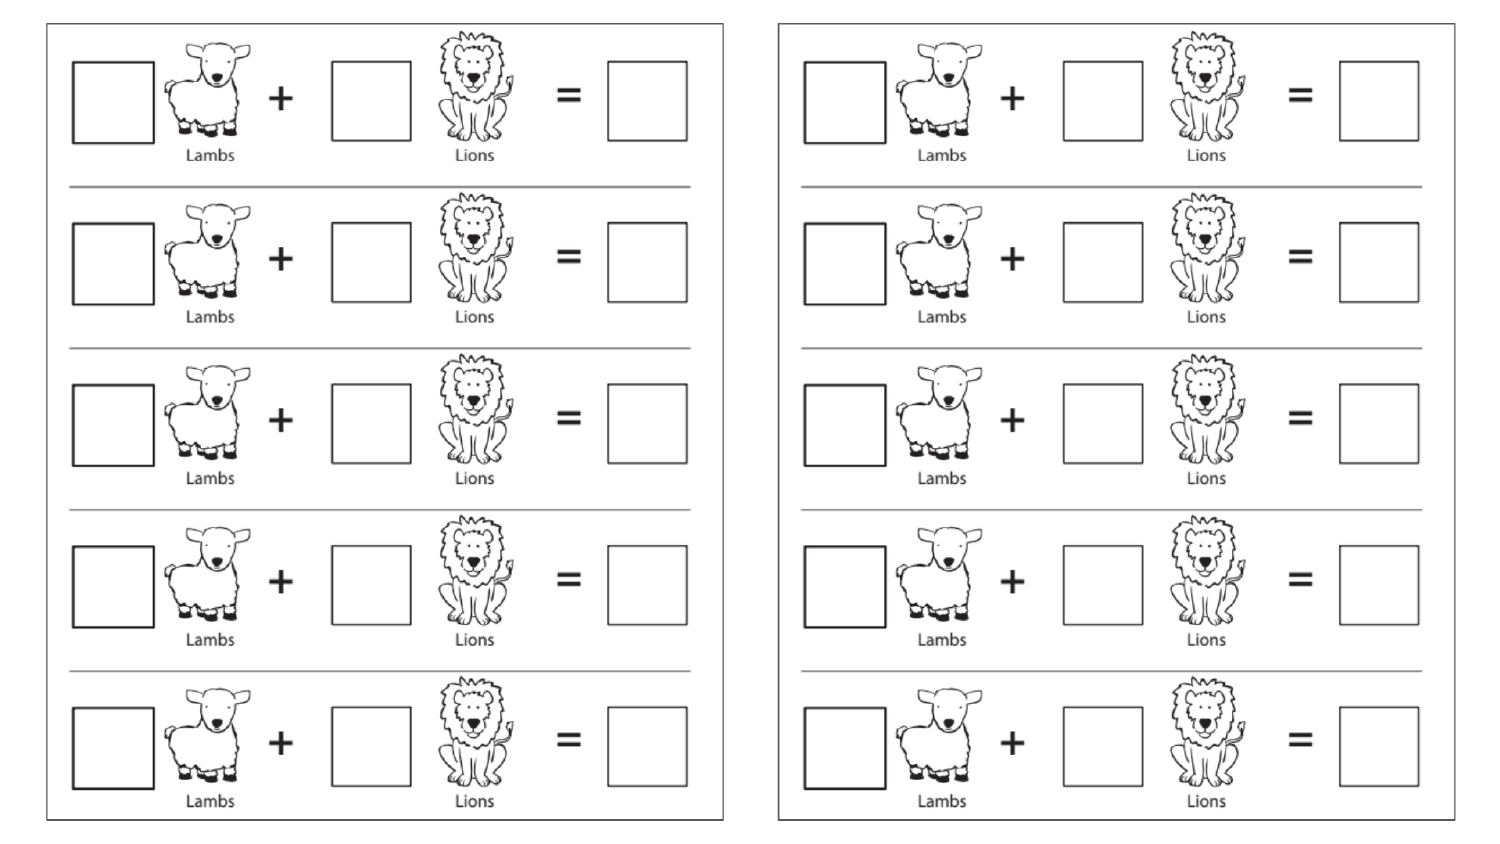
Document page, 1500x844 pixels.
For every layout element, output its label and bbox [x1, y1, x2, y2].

text_box [334, 547, 408, 624]
text_box [803, 547, 877, 624]
text_box [611, 224, 685, 302]
text_box [1337, 547, 1411, 624]
text_box [1060, 708, 1134, 786]
text_box [334, 385, 408, 463]
text_box [1060, 63, 1134, 141]
text_box [803, 63, 877, 141]
text_box [1337, 224, 1411, 302]
text_box [611, 385, 685, 463]
text_box [1060, 547, 1134, 624]
text_box [1060, 224, 1134, 302]
text_box [803, 224, 877, 302]
text_box [77, 547, 151, 624]
text_box [1337, 63, 1411, 141]
picture [0, 0, 1500, 844]
text_box [803, 385, 877, 463]
text_box [334, 63, 408, 141]
text_box [803, 708, 877, 786]
text_box [611, 63, 685, 141]
text_box [77, 385, 151, 463]
text_box [77, 63, 151, 141]
text_box [611, 547, 685, 624]
text_box [334, 224, 408, 302]
text_box [1060, 385, 1134, 463]
text_box [334, 708, 408, 786]
text_box [77, 224, 151, 302]
text_box [77, 708, 151, 786]
text_box [1337, 708, 1411, 786]
text_box [1337, 385, 1411, 463]
text_box [611, 708, 685, 786]
